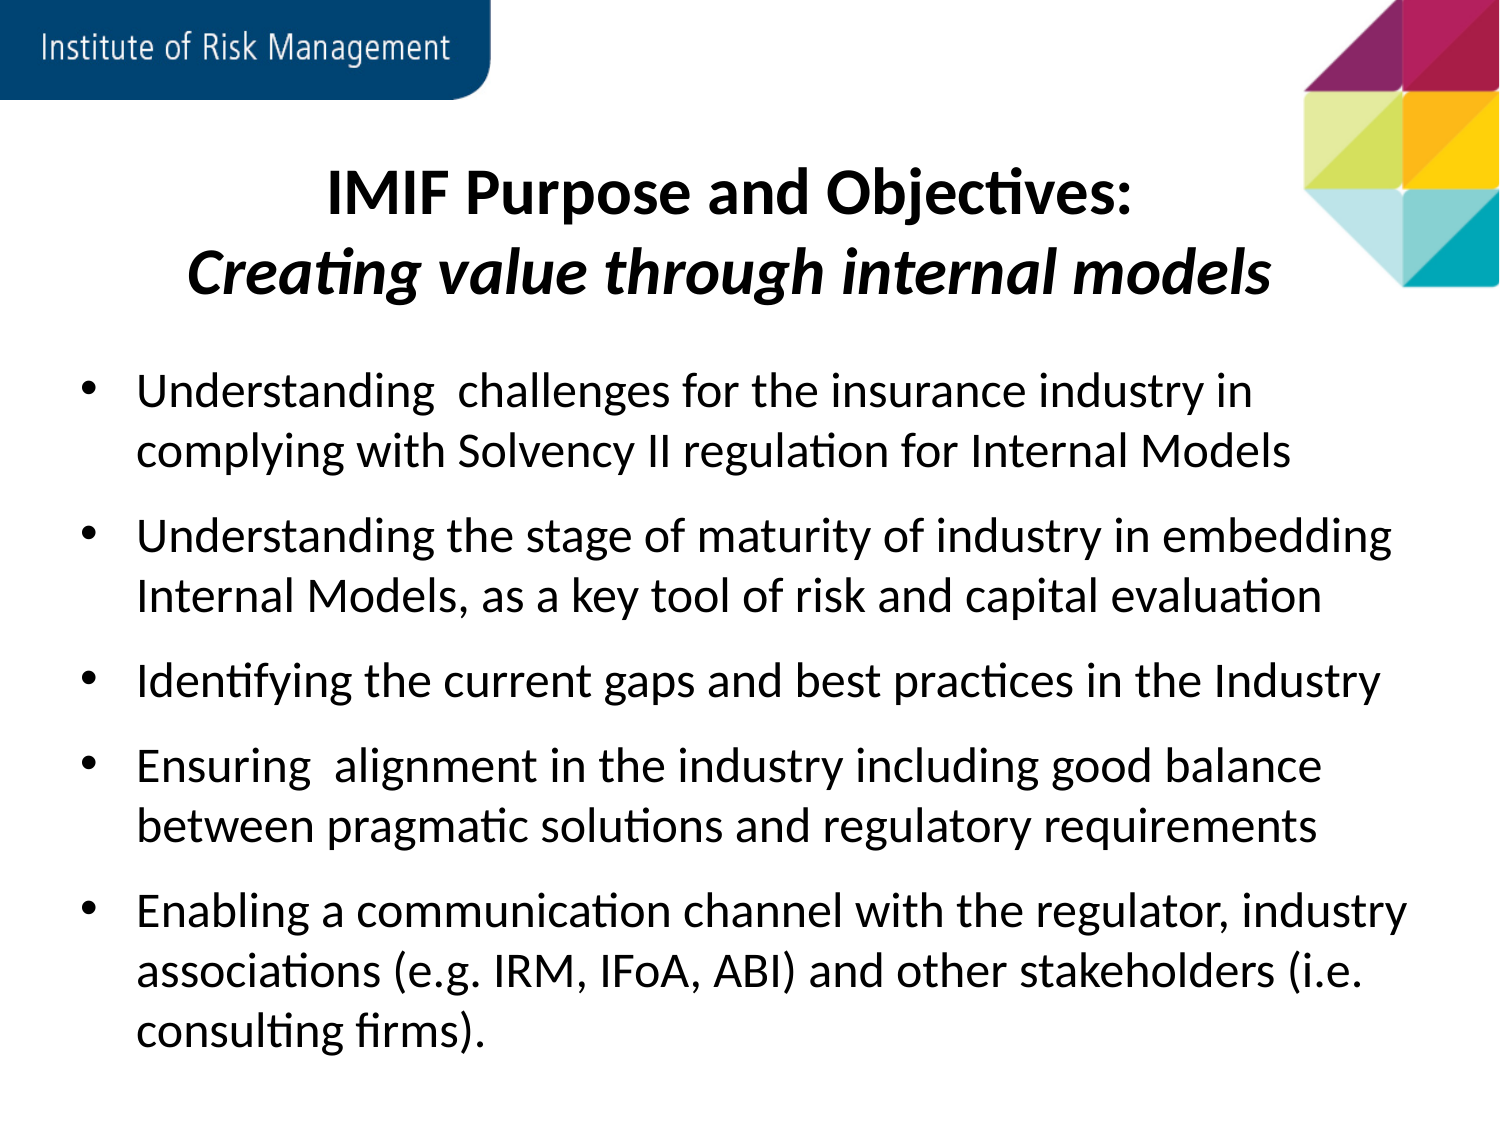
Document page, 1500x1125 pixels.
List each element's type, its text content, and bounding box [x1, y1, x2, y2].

picture [1298, 0, 1500, 291]
title IMIF Purpose and Objectives: Creating value through internal models [53, 196, 1424, 339]
list Understanding challenges for the insurance industry in complying with Solvency II regulation for Internal Models Understanding the stage of maturity of industry in embedding Internal Models, as a key tool of risk and capital evaluation Identifying the current gaps and best practices in the Industry Ensuring alignment in the industry including good balance between pragmatic solutions and regulatory requirements Enabling a communication channel with the regulator, industry associations (e.g. IRM, IFoA, ABI) and other stakeholders (i.e. consulting firms). [64, 349, 1436, 622]
picture [0, 0, 491, 100]
